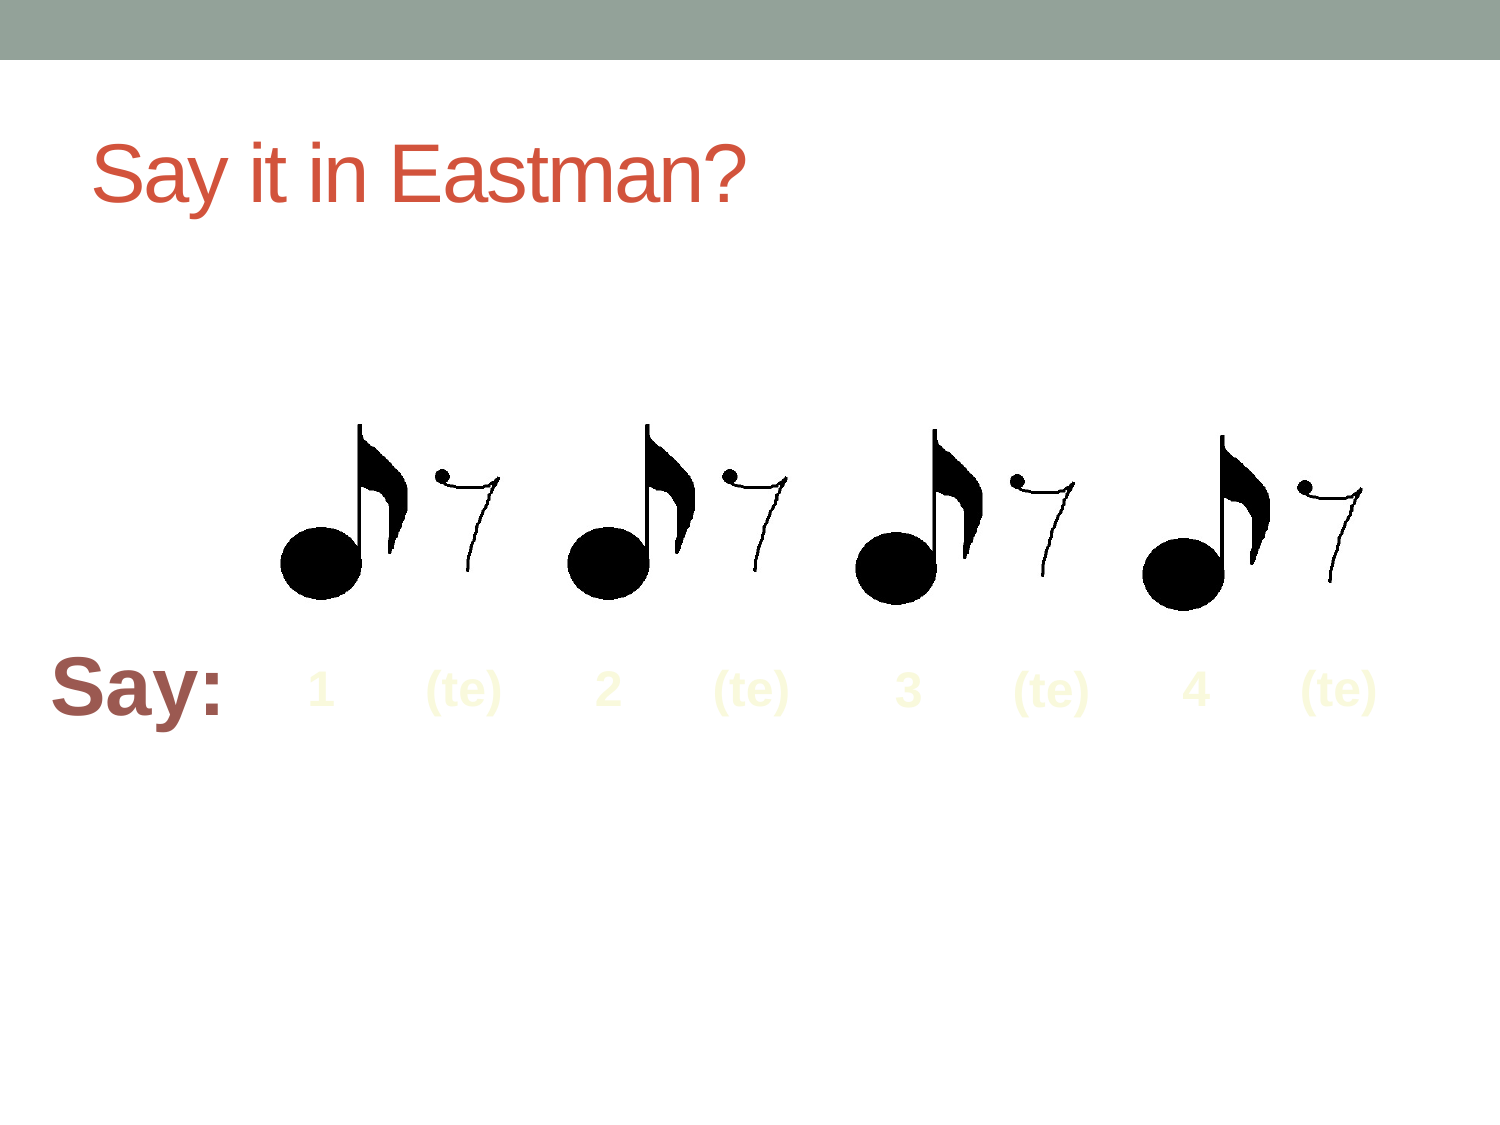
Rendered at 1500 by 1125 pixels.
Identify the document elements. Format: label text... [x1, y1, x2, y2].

text_box (te) [409, 649, 519, 725]
text_box 2 [579, 649, 638, 725]
text_box Say: [32, 624, 245, 740]
text_box (te) [697, 649, 806, 725]
text_box 1 [292, 649, 351, 725]
title Say it in Eastman? [75, 87, 1425, 250]
text_box 4 [1167, 649, 1226, 725]
text_box 3 [879, 649, 938, 725]
picture [267, 409, 1419, 637]
text_box (te) [997, 649, 1106, 725]
text_box (te) [1284, 649, 1394, 725]
